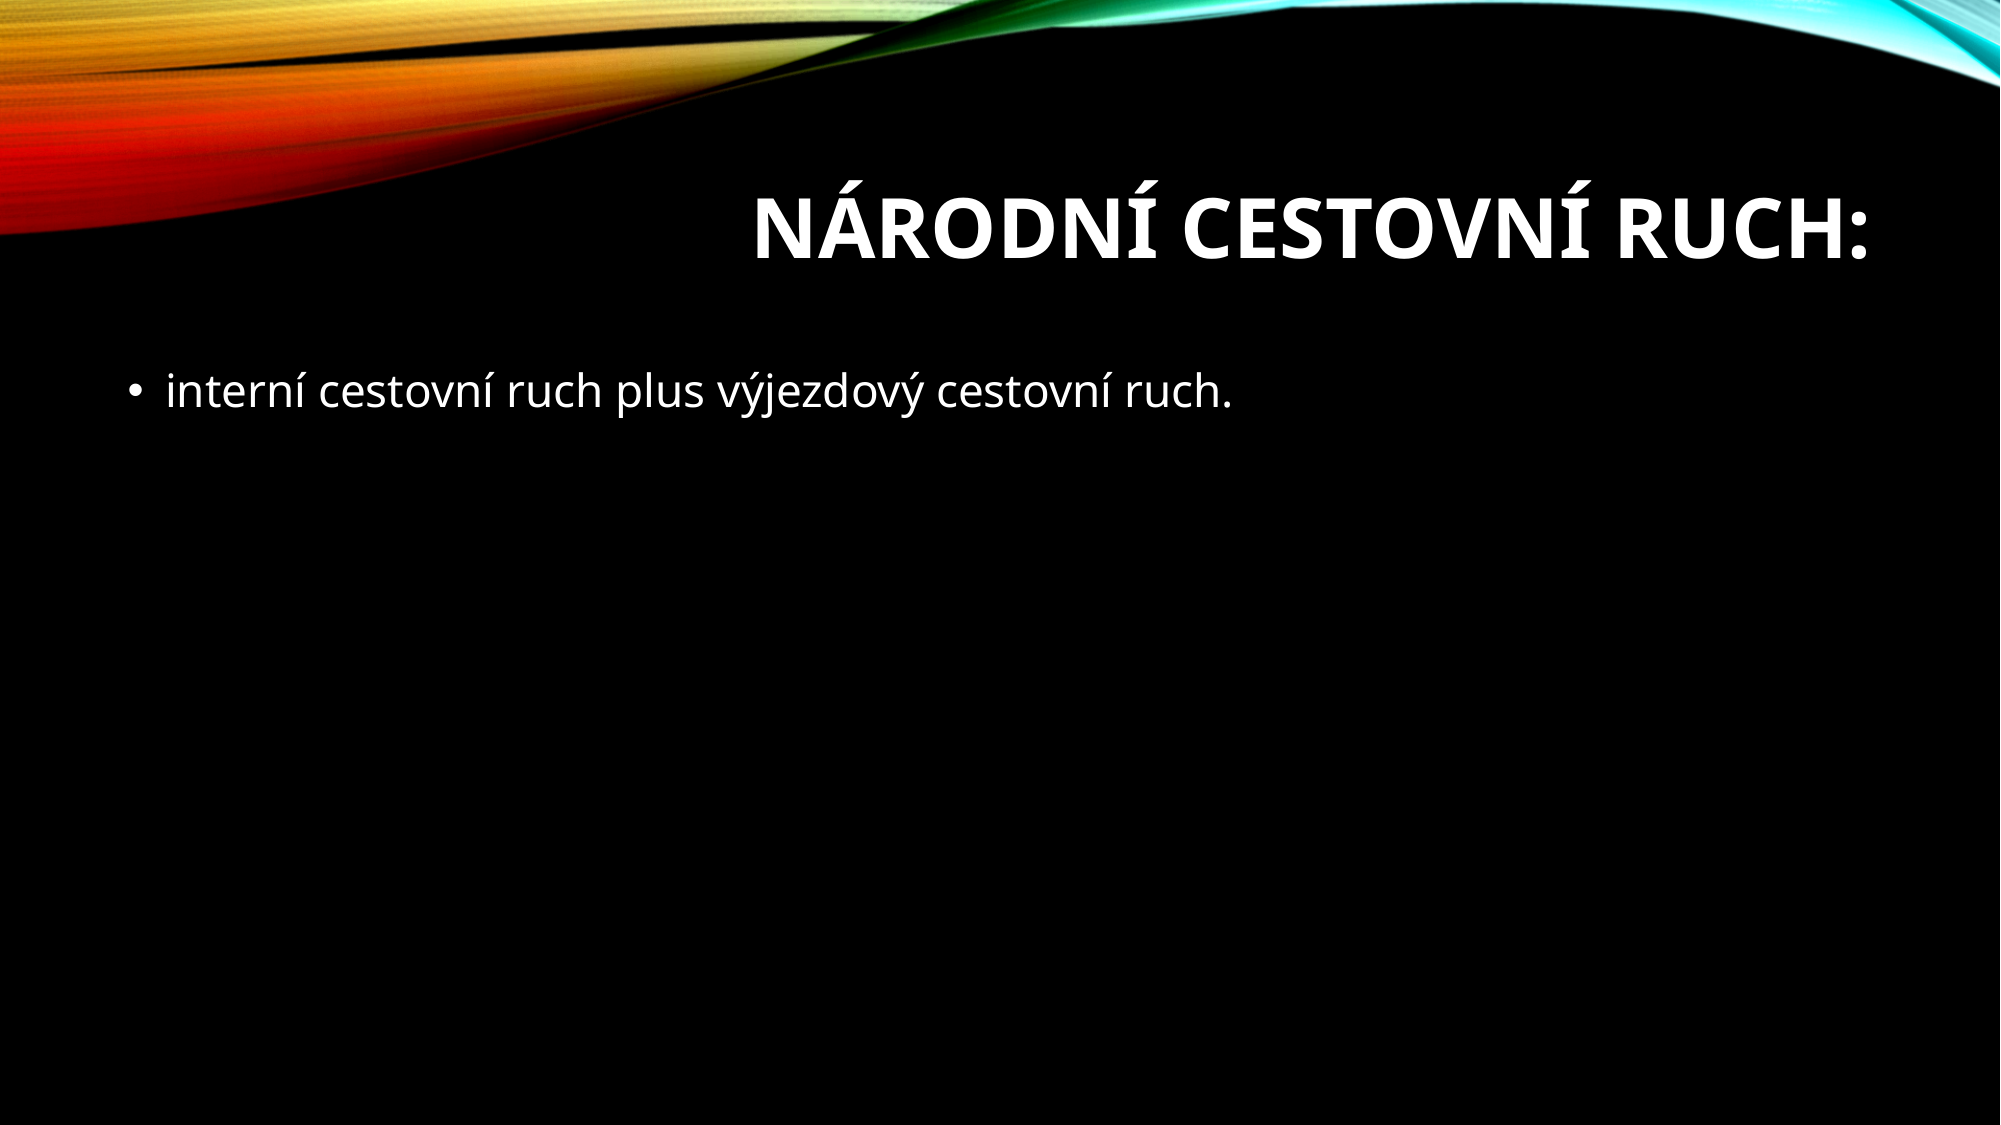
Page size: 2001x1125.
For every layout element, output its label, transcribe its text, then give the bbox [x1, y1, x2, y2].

list interní cestovní ruch plus výjezdový cestovní ruch. [112, 360, 1888, 1021]
picture [0, 0, 2000, 237]
title Národní cestovní ruch: [474, 125, 1888, 338]
